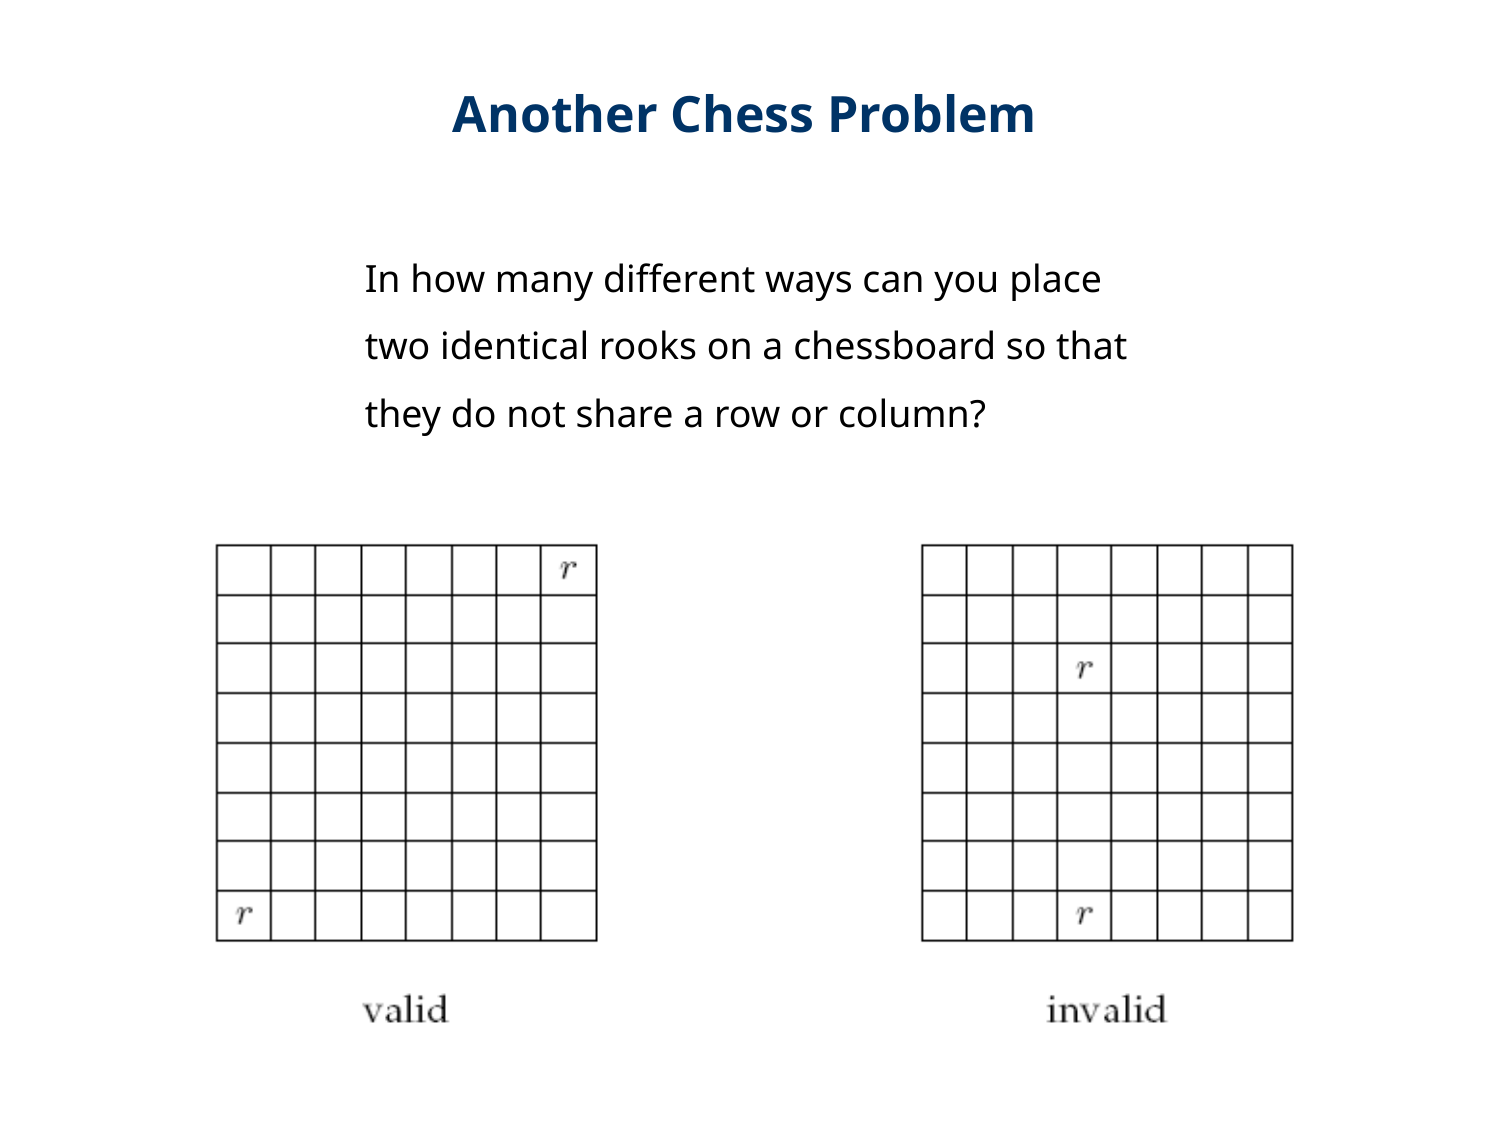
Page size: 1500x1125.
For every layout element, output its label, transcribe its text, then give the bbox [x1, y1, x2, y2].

text_box In how many different ways can you place two identical rooks on a chessboard so that they do not share a row or column? [350, 224, 1150, 443]
text_box Another Chess Problem [438, 74, 1052, 150]
picture [174, 516, 1338, 1038]
